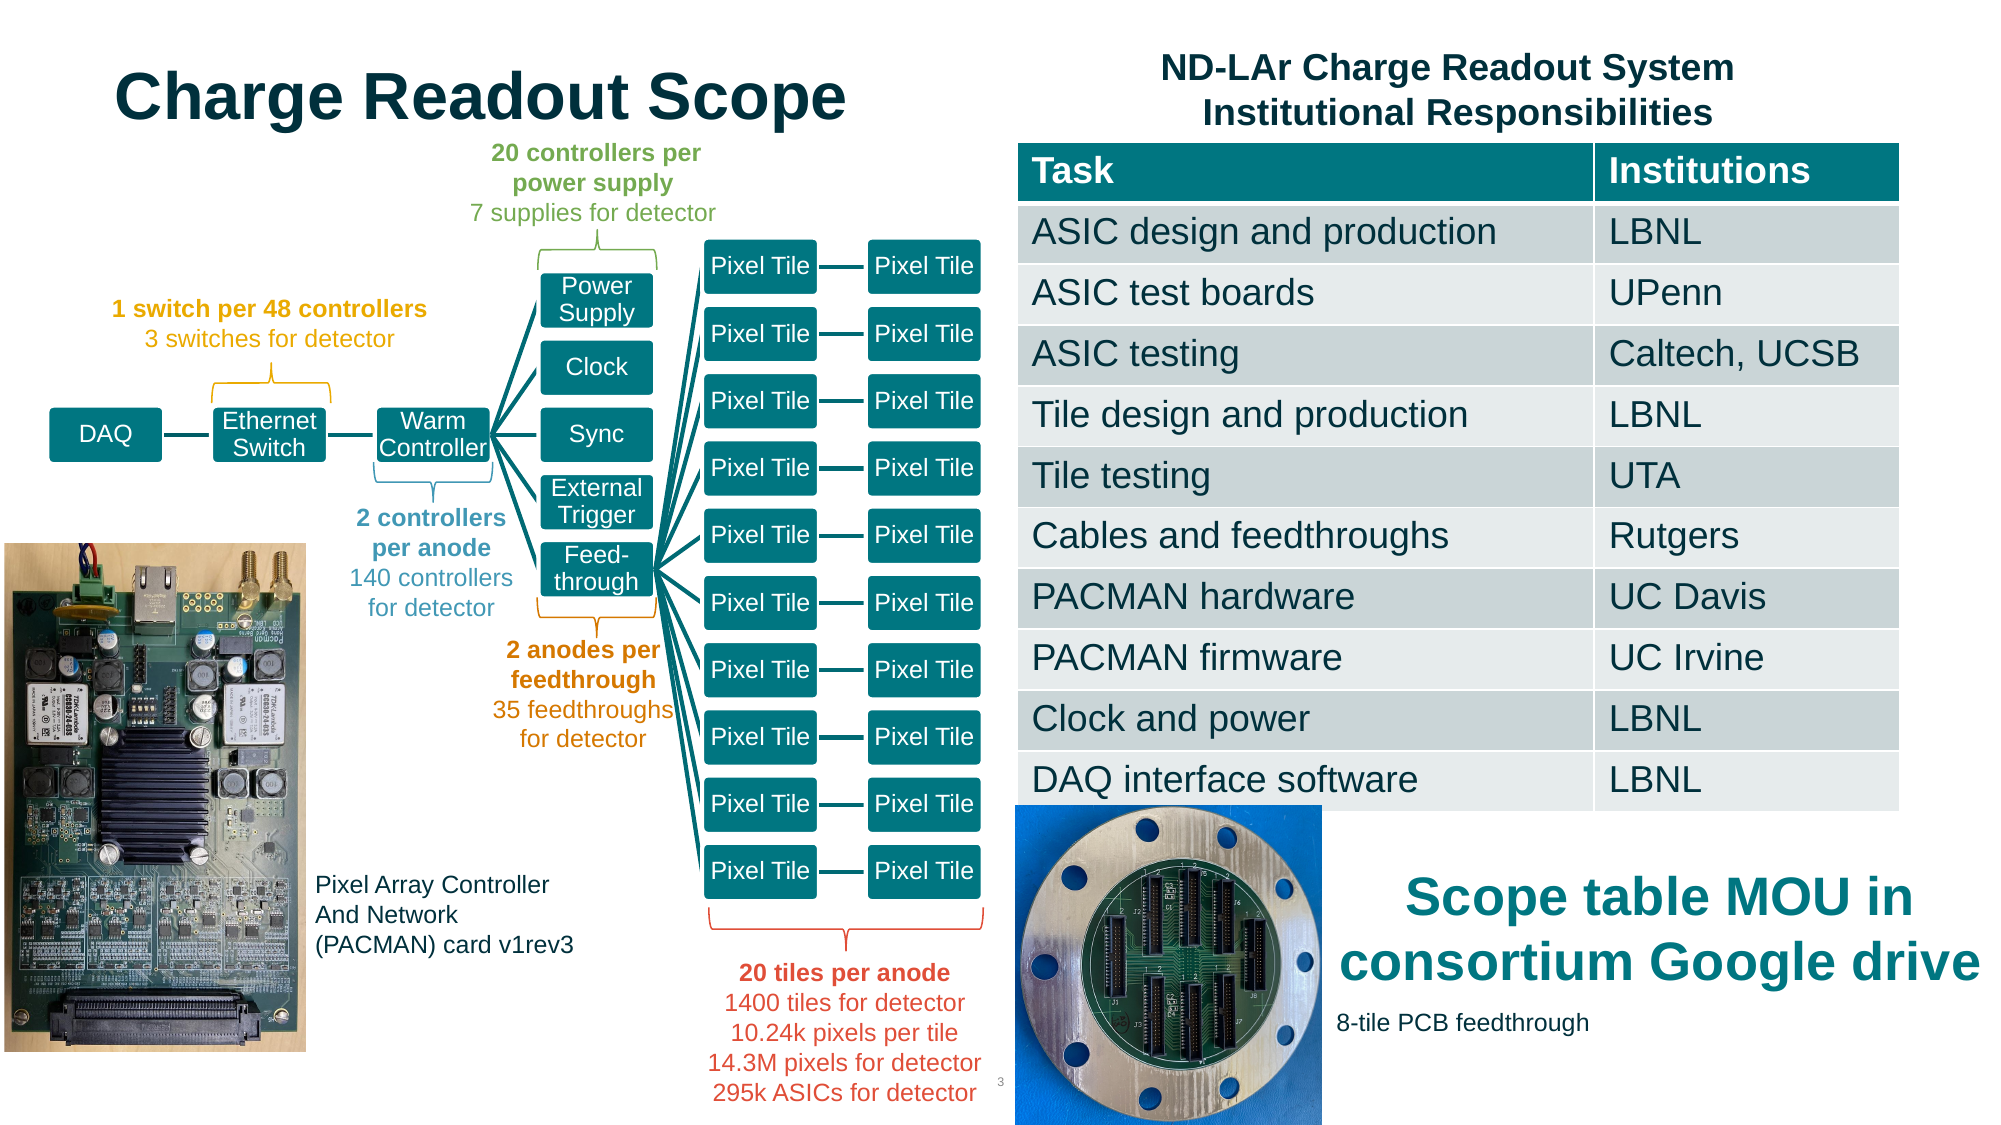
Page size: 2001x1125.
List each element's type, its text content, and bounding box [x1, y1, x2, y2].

text_box 8-tile PCB feedthrough [1327, 1007, 1624, 1044]
text_box [708, 909, 984, 948]
table_cell ASIC design and production [1018, 206, 1593, 263]
text_box Scope table MOU in consortium Google drive [1327, 846, 2000, 1007]
table_cell Caltech, UCSB [1595, 326, 1899, 385]
table_cell DAQ interface software [1018, 752, 1593, 811]
table_cell UC Davis [1595, 569, 1899, 628]
table_cell Rutgers [1595, 508, 1899, 567]
table_cell LBNL [1595, 691, 1899, 750]
table_header Institutions [1595, 143, 1899, 201]
table_cell PACMAN hardware [1018, 569, 1593, 628]
picture [1015, 804, 1322, 1125]
title Charge Readout Scope [99, 0, 1900, 187]
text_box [47, 237, 984, 902]
table_cell LBNL [1595, 206, 1899, 263]
table_cell UTA [1595, 447, 1899, 507]
table_cell Clock and power [1018, 691, 1593, 750]
table_cell ASIC testing [1018, 326, 1593, 385]
table_cell ASIC test boards [1018, 265, 1593, 324]
table_header Task [1018, 143, 1593, 201]
table_cell LBNL [1595, 387, 1899, 446]
table_cell Tile design and production [1018, 387, 1593, 446]
table_cell PACMAN firmware [1018, 630, 1593, 689]
picture [4, 543, 307, 1052]
table_cell LBNL [1595, 752, 1899, 811]
text_box Pixel Array Controller And Network (PACMAN) card v1rev3 [312, 910, 602, 966]
table_cell Tile testing [1018, 447, 1593, 507]
table_cell UC Irvine [1595, 630, 1899, 689]
text_box ND-LAr Charge Readout System Institutional Responsibilities [1016, 35, 1900, 141]
text_box 20 tiles per anode 1400 tiles for detector 10.24k pixels per tile 14.3M pixels for detector 295k ASICs for detector [666, 948, 1009, 1114]
text_box 20 controllers per power supply 7 supplies for detector [439, 129, 754, 234]
table_cell Cables and feedthroughs [1018, 508, 1593, 567]
table_cell UPenn [1595, 265, 1899, 324]
